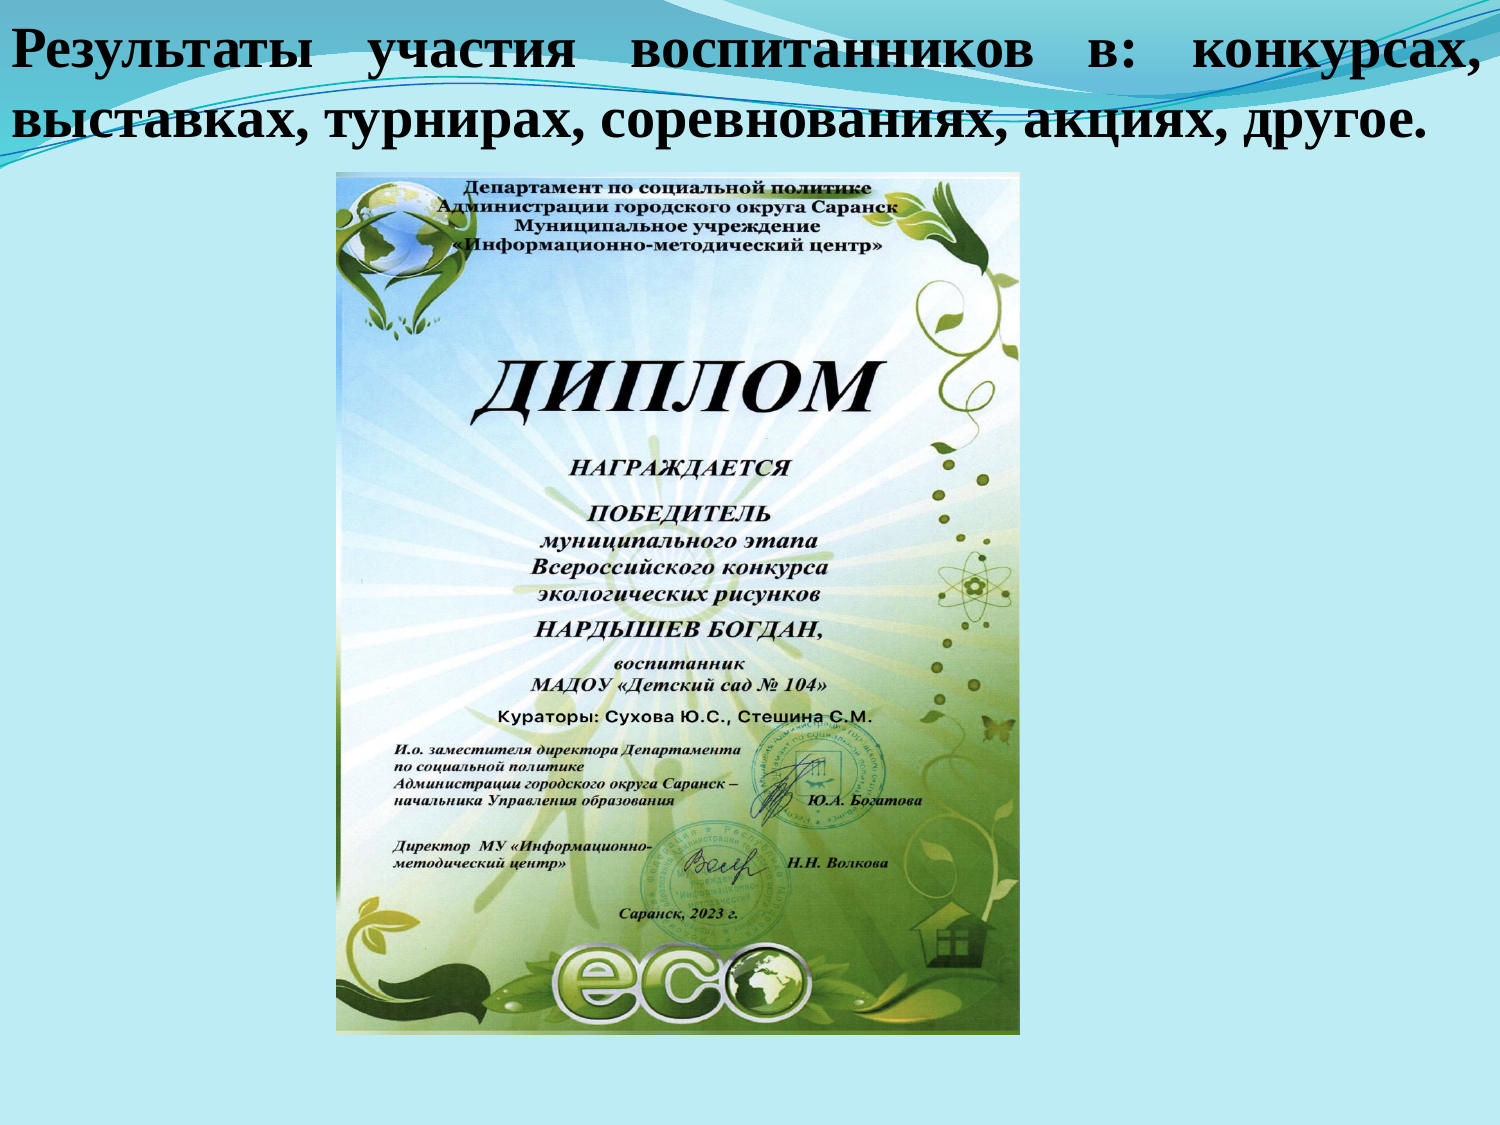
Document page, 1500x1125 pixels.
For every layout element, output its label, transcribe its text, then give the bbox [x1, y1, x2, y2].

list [336, 172, 1020, 1036]
title Результаты участия воспитанников в: конкурсах, выставках, турнирах, соревнованиях, акциях, другое. [11, 9, 1483, 149]
